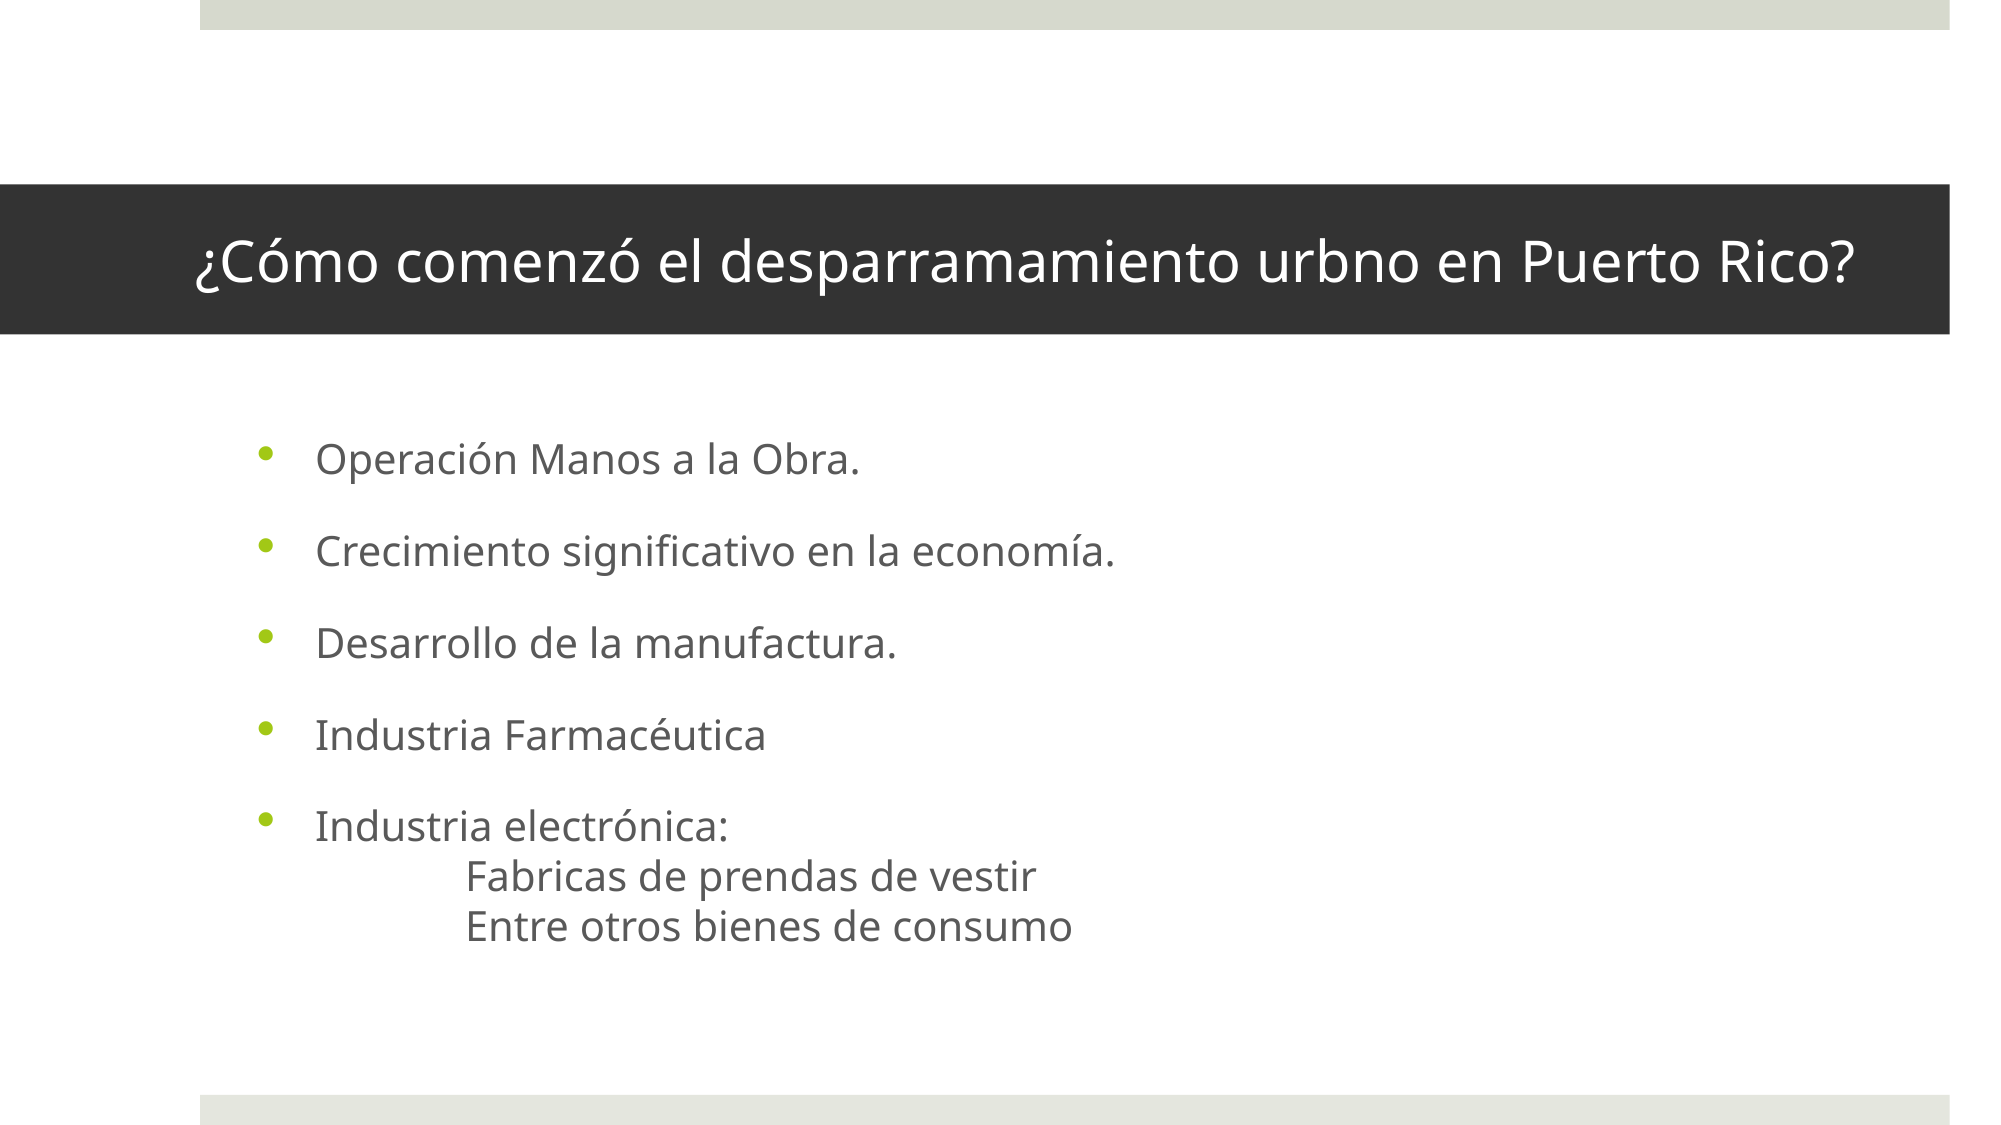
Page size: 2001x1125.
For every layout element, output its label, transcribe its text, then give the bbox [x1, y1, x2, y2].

title ¿Cómo comenzó el desparramamiento urbno en Puerto Rico? [0, 184, 1950, 335]
list Operación Manos a la Obra. Crecimiento significativo en la economía. Desarrollo de la manufactura. Industria Farmacéutica Industria electrónica: Fabricas de prendas de vestir Entre otros bienes de consumo [243, 425, 1909, 1028]
